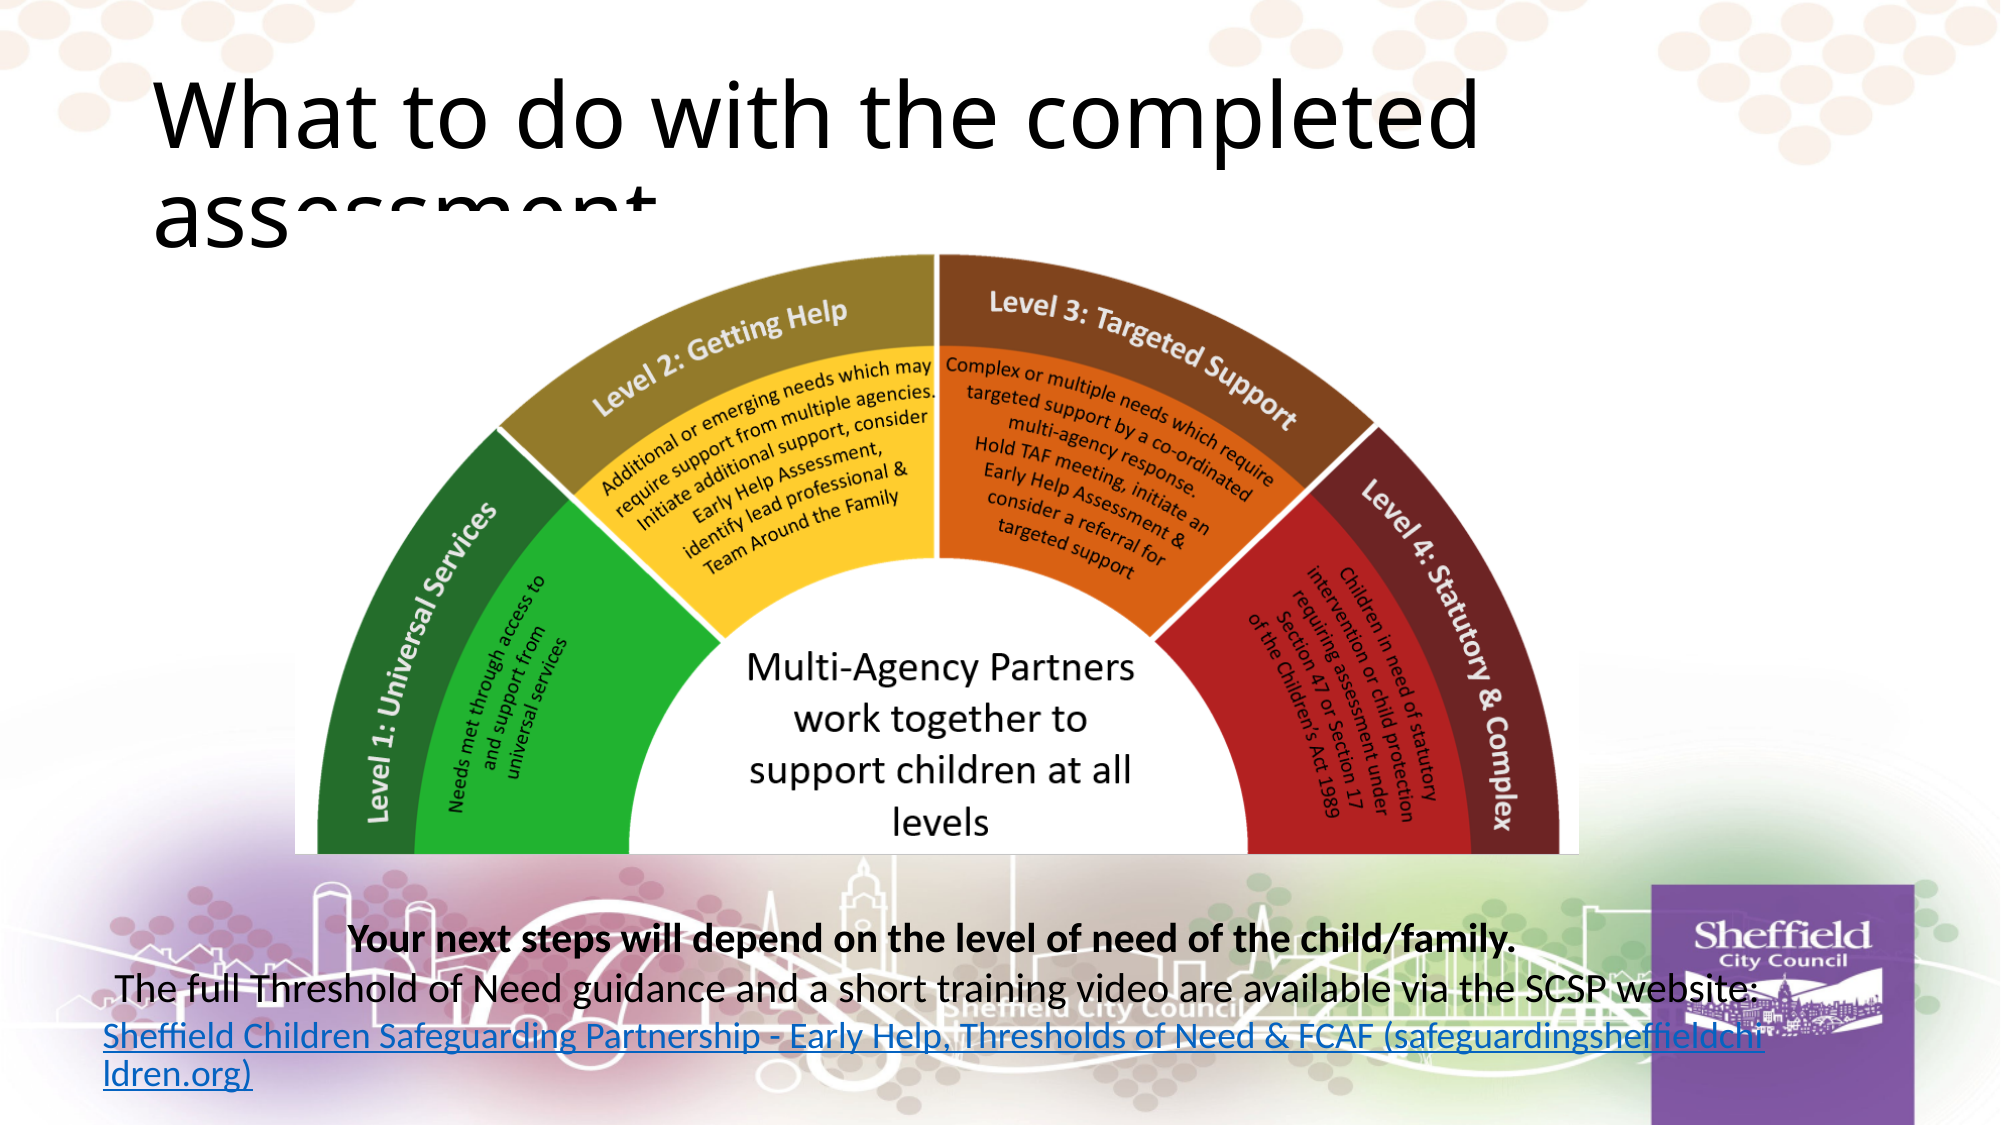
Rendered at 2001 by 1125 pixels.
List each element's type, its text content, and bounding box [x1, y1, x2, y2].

picture [0, 0, 2001, 1125]
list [295, 211, 1579, 855]
text_box Your next steps will depend on the level of need of the child/family. The full Threshold of Need guidance and a short training video are available via the SCSP website: Sheffield Children Safeguarding Partnership - Early Help, Thresholds of Need & FCAF (safeguardingsheffieldchildren.org) [87, 903, 1788, 1109]
title What to do with the completed assessment [137, 59, 1863, 278]
